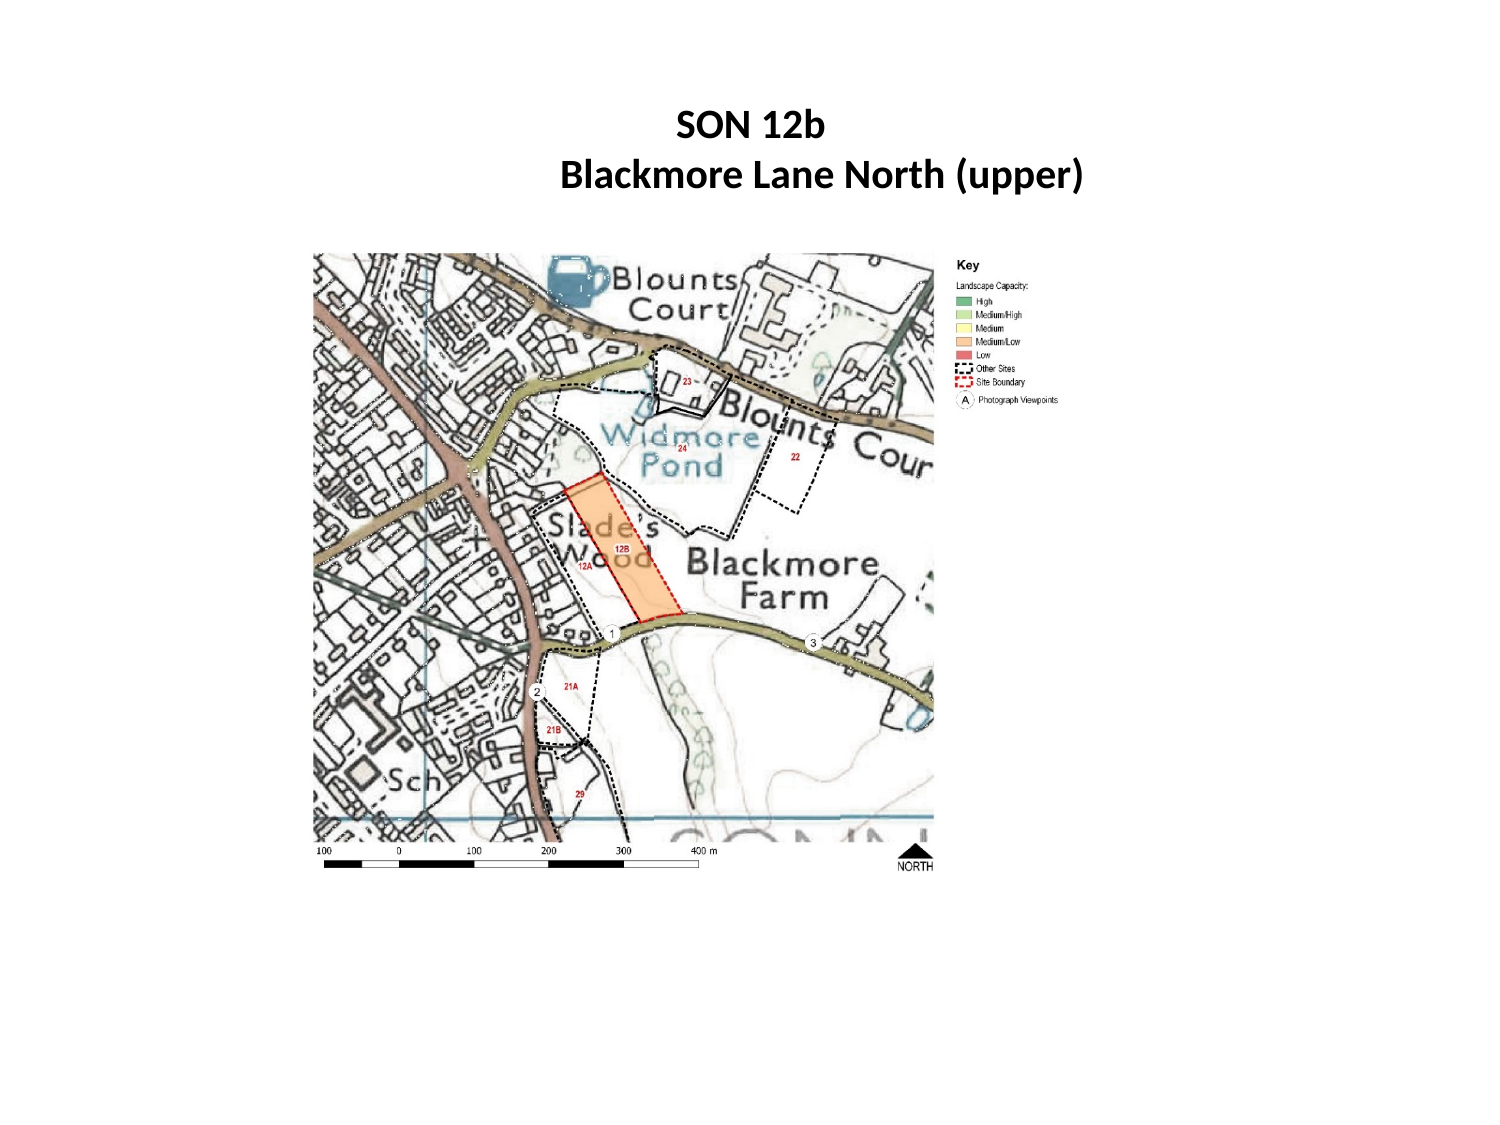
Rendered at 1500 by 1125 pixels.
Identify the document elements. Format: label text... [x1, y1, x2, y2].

picture [279, 229, 1221, 896]
text_box SON 12b Blackmore Lane North (upper) [376, 89, 1127, 205]
